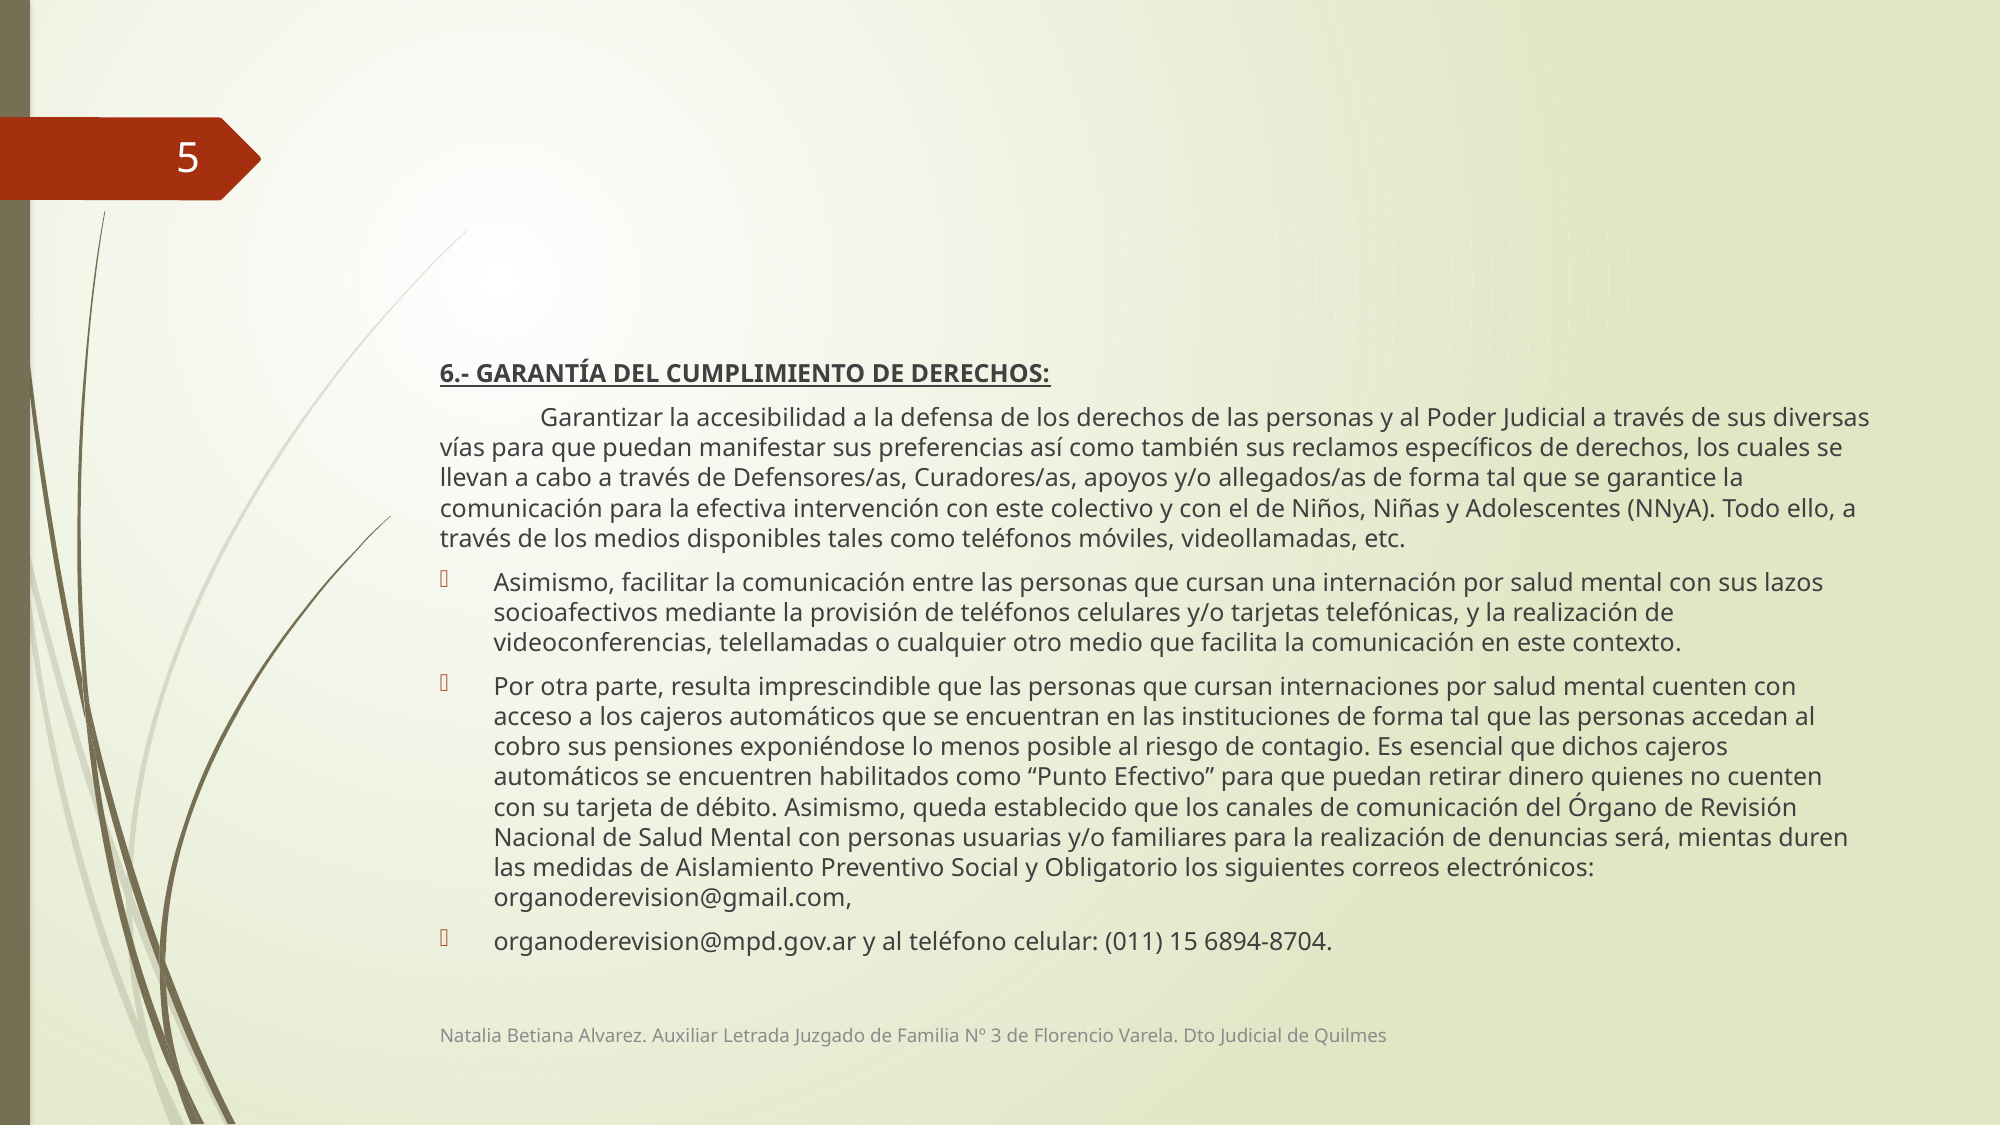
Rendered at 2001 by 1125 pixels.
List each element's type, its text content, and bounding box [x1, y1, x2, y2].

slide_number 5 [87, 129, 216, 190]
footer Natalia Betiana Alvarez. Auxiliar Letrada Juzgado de Familia Nº 3 de Florencio Varela. Dto Judicial de Quilmes [424, 1006, 1675, 1067]
list 6.- GARANTÍA DEL CUMPLIMIENTO DE DERECHOS: Garantizar la accesibilidad a la defensa de los derechos de las personas y al Poder Judicial a través de sus diversas vías para que puedan manifestar sus preferencias así como también sus reclamos específicos de derechos, los cuales se llevan a cabo a través de Defensores/as, Curadores/as, apoyos y/o allegados/as de forma tal que se garantice la comunicación para la efectiva intervención con este colectivo y con el de Niños, Niñas y Adolescentes (NNyA). Todo ello, a través de los medios disponibles tales como teléfonos móviles, videollamadas, etc. Asimismo, facilitar la comunicación entre las personas que cursan una internación por salud mental con sus lazos socioafectivos mediante la provisión de teléfonos celulares y/o tarjetas telefónicas, y la realización de videoconferencias, telellamadas o cualquier otro medio que facilita la comunicación en este contexto. Por otra parte, resulta imprescindible que las personas que cursan internaciones por salud mental cuenten con acceso a los cajeros automáticos que se encuentran en las instituciones de forma tal que las personas accedan al cobro sus pensiones exponiéndose lo menos posible al riesgo de contagio. Es esencial que dichos cajeros automáticos se encuentren habilitados como “Punto Efectivo” para que puedan retirar dinero quienes no cuenten con su tarjeta de débito. Asimismo, queda establecido que los canales de comunicación del Órgano de Revisión Nacional de Salud Mental con personas usuarias y/o familiares para la realización de denuncias será, mientas duren las medidas de Aislamiento Preventivo Social y Obligatorio los siguientes correos electrónicos: organoderevision@gmail.com, organoderevision@mpd.gov.ar y al teléfono celular: (011) 15 6894-8704. [424, 350, 1888, 970]
